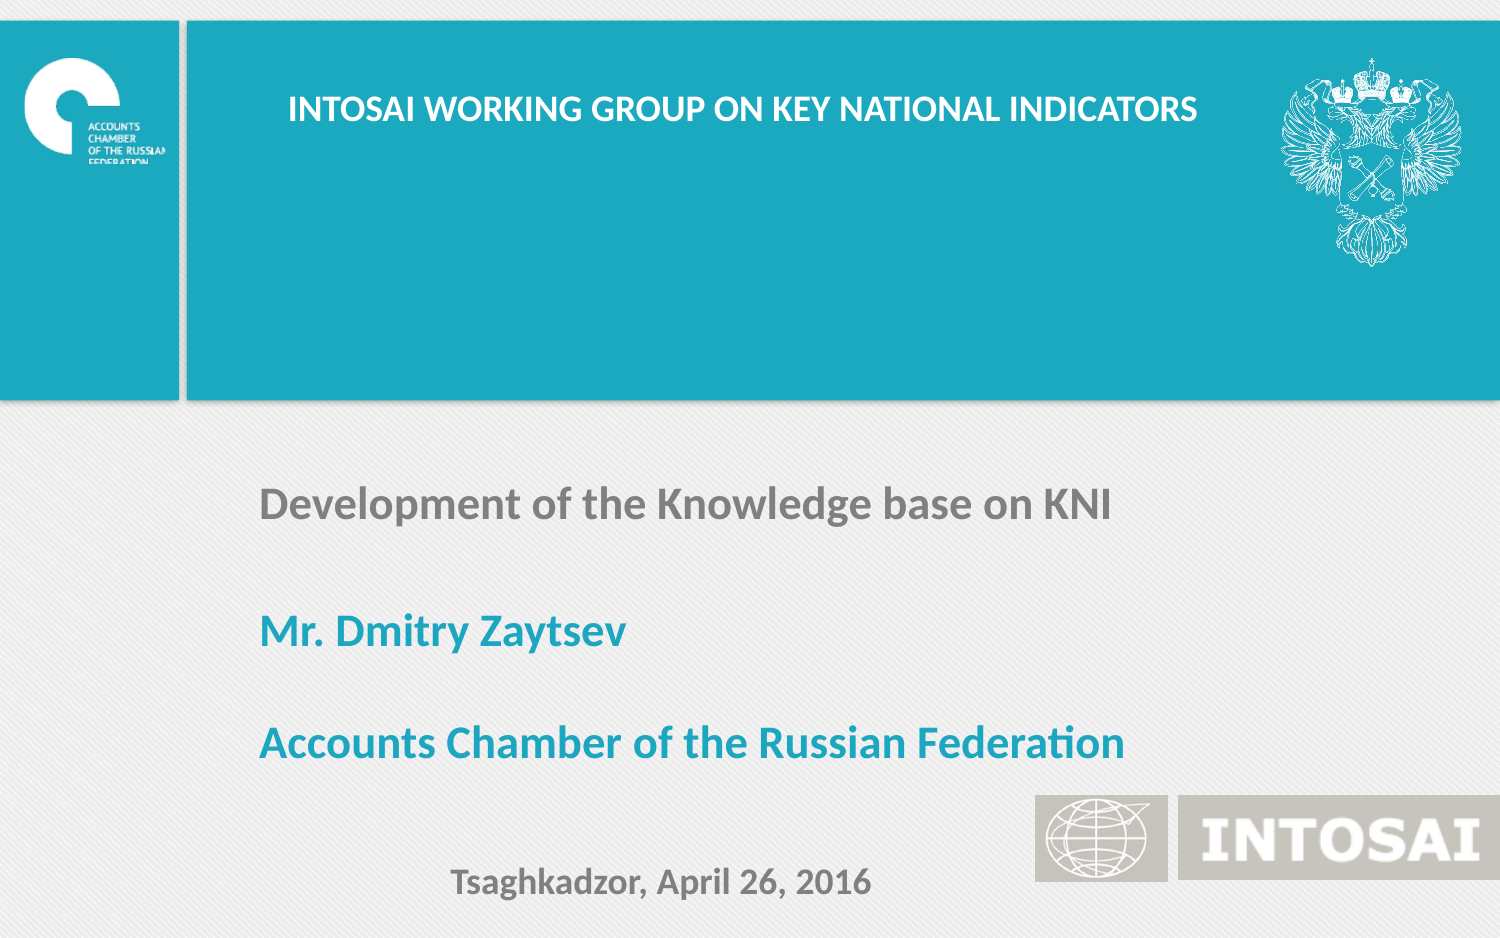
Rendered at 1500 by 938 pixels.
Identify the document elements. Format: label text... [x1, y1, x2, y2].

picture [0, 0, 1500, 938]
text_box Development of the Knowledge base on KNI Mr. Dmitry Zaytsev Accounts Chamber of the Russian Federation [244, 430, 1500, 776]
text_box Tsaghkadzor, April 26, 2016 [435, 849, 1062, 910]
text_box INTOSAI WORKING GROUP ON KEY NATIONAL INDICATORS [244, 76, 1234, 136]
